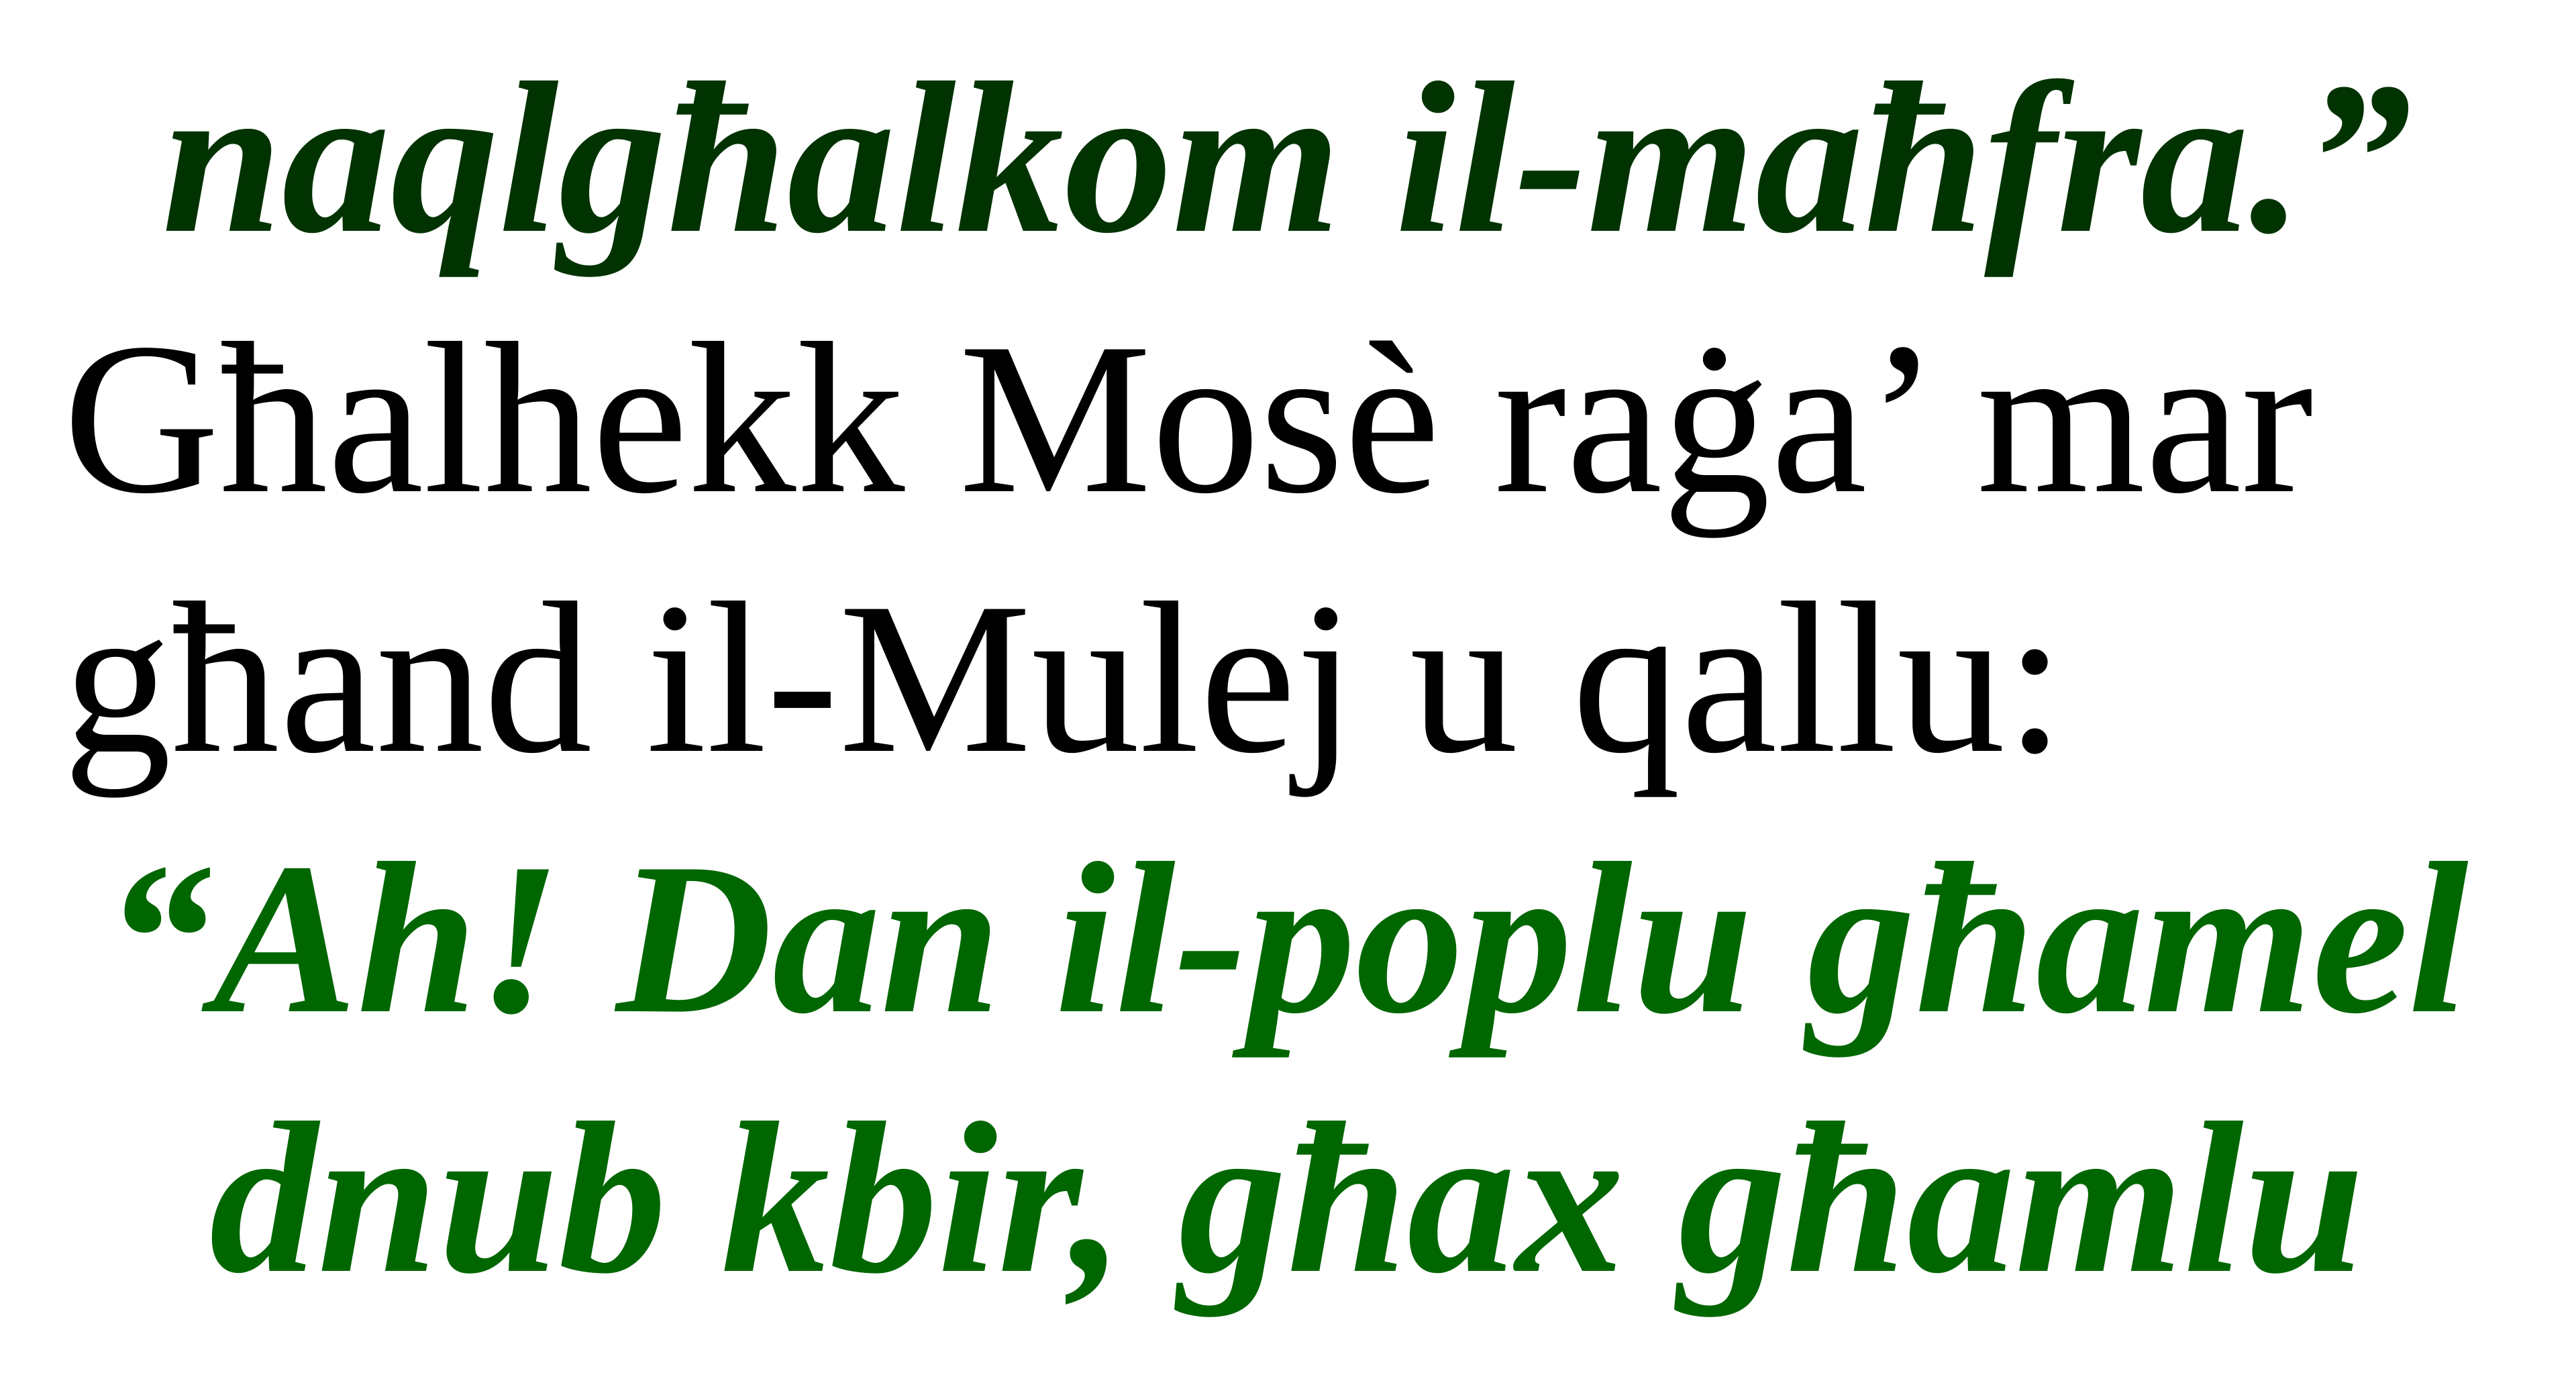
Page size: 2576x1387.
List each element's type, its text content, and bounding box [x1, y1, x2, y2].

text_box naqlgħalkom il-maħfra.” Għalhekk Mosè raġa’ mar għand il-Mulej u qallu: “Ah! Dan il-poplu għamel dnub kbir, għax għamlu [53, 9, 2523, 1320]
